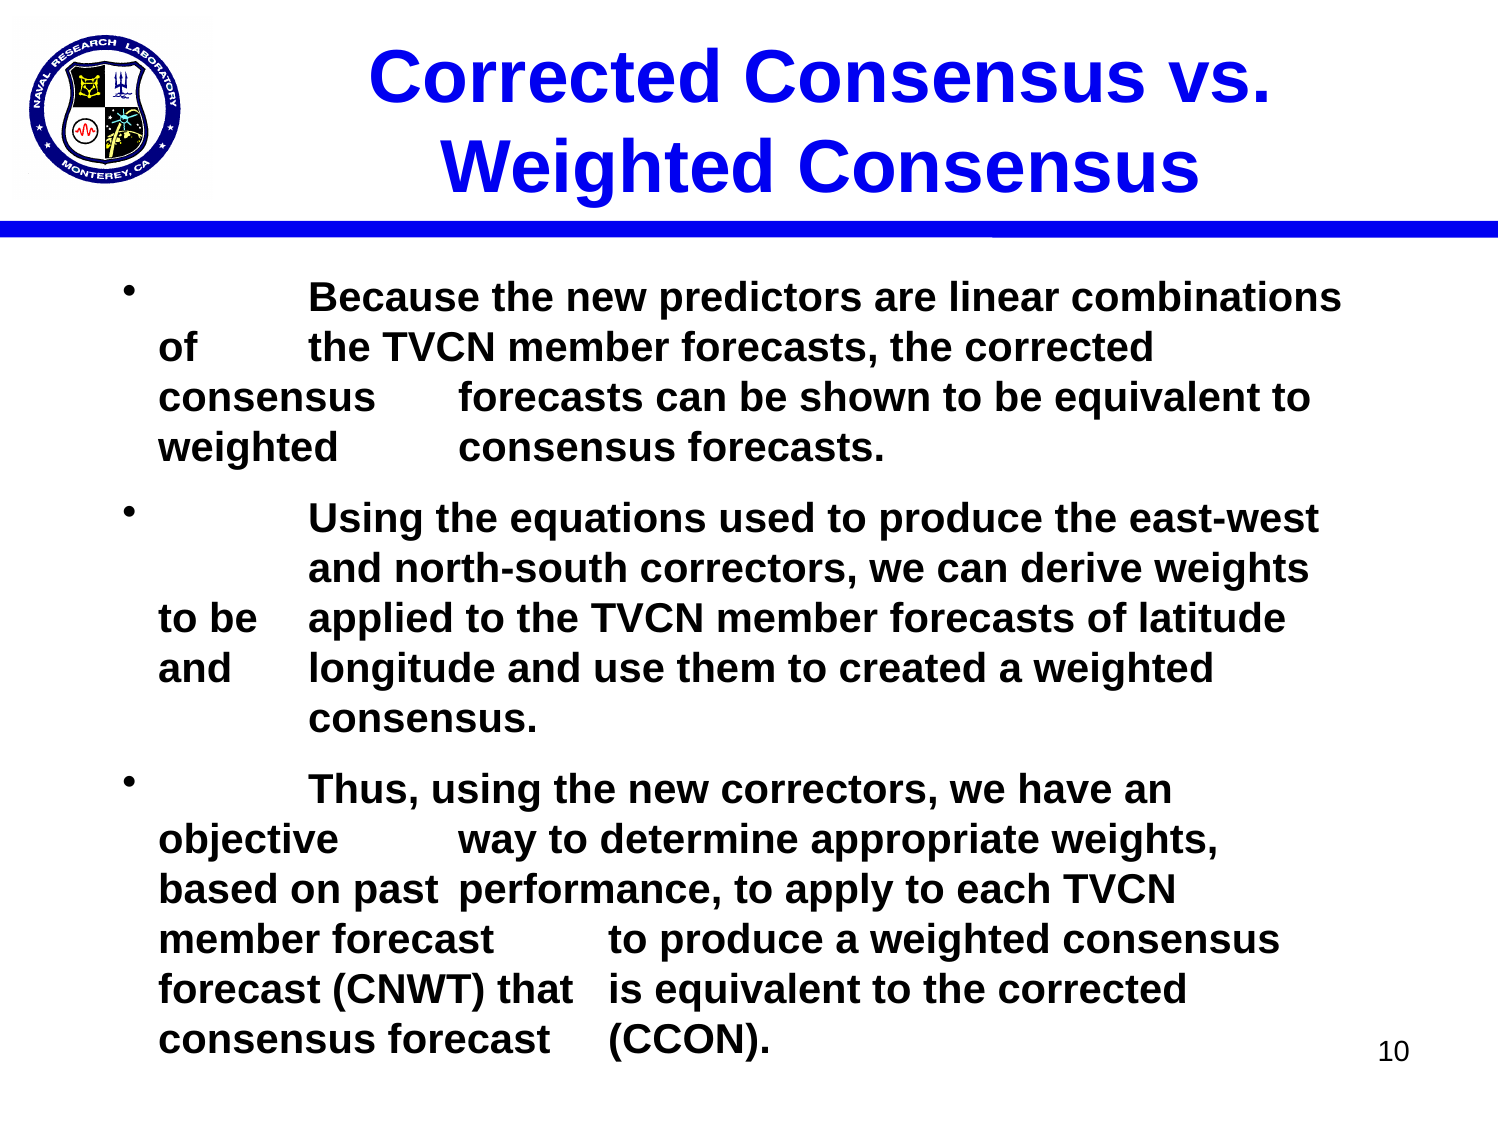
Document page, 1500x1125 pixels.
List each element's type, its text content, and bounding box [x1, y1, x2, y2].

slide_number 10 [1074, 1024, 1425, 1103]
text_box Corrected Consensus vs. Weighted Consensus [353, 20, 1289, 216]
picture [12, 16, 213, 201]
text_box Because the new predictors are linear combinations of the TVCN member forecasts, the corrected consensus forecasts can be shown to be equivalent to weighted consensus forecasts. Using the equations used to produce the east-west and north-south correctors, we can derive weights to be applied to the TVCN member forecasts of latitude and longitude and use them to created a weighted consensus. Thus, using the new correctors, we have an objective way to determine appropriate weights, based on past performance, to apply to each TVCN member forecast to produce a weighted consensus forecast (CNWT) that is equivalent to the corrected consensus forecast (CCON). [67, 262, 1362, 1070]
